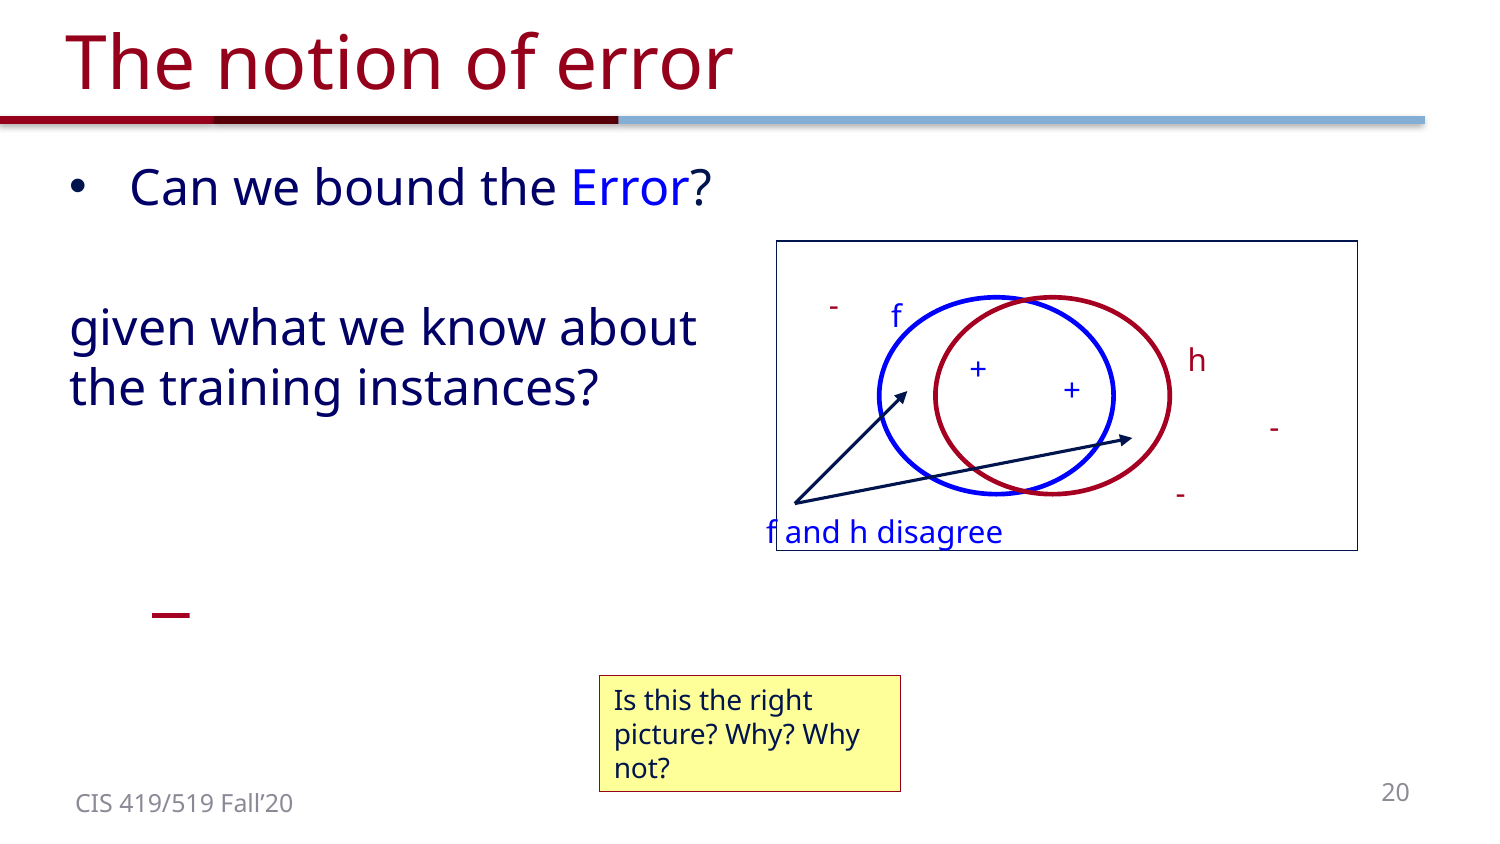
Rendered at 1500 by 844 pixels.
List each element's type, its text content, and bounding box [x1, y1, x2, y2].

slide_number 20 [1074, 770, 1425, 816]
text_box - [814, 278, 854, 331]
text_box f [876, 289, 917, 342]
text_box [776, 241, 1358, 551]
text_box [932, 470, 1023, 495]
text_box - [1254, 400, 1295, 453]
text_box [935, 297, 1170, 495]
text_box f and h disagree [751, 505, 1019, 558]
text_box [794, 434, 1133, 504]
text_box h [1172, 332, 1222, 385]
text_box [795, 391, 908, 503]
text_box + [1048, 362, 1097, 415]
text_box Is this the right picture? Why? Why not? [599, 675, 901, 792]
text_box + [954, 341, 1003, 394]
text_box [879, 297, 1024, 477]
title The notion of error [50, 2, 1401, 117]
text_box - [1160, 465, 1201, 518]
